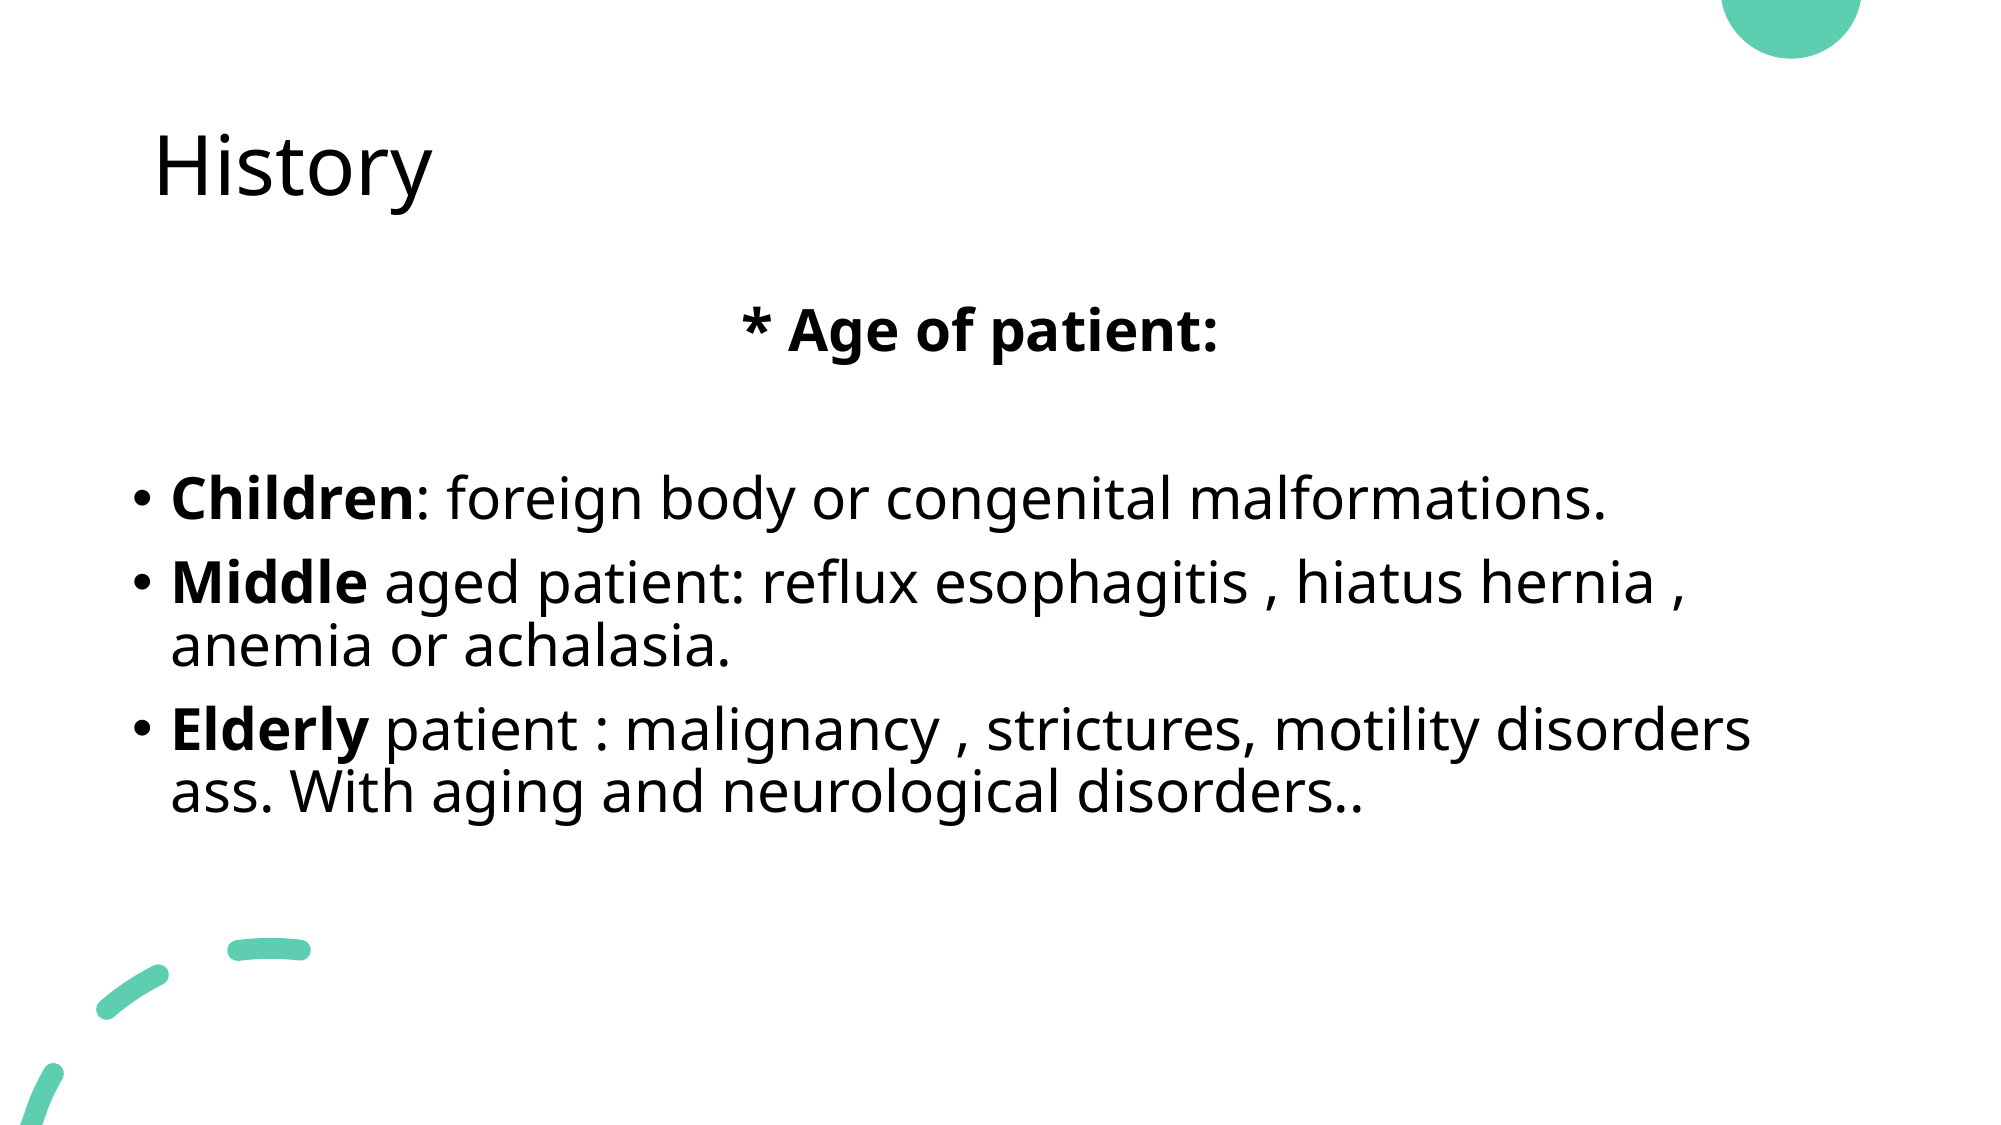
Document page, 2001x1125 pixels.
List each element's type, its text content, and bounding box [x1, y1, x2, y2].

title History [137, 59, 1863, 278]
list * Age of patient: Children: foreign body or congenital malformations. Middle aged patient: reflux esophagitis , hiatus hernia , anemia or achalasia. Elderly patient : malignancy , strictures, motility disorders ass. With aging and neurological disorders.. [117, 294, 1843, 928]
